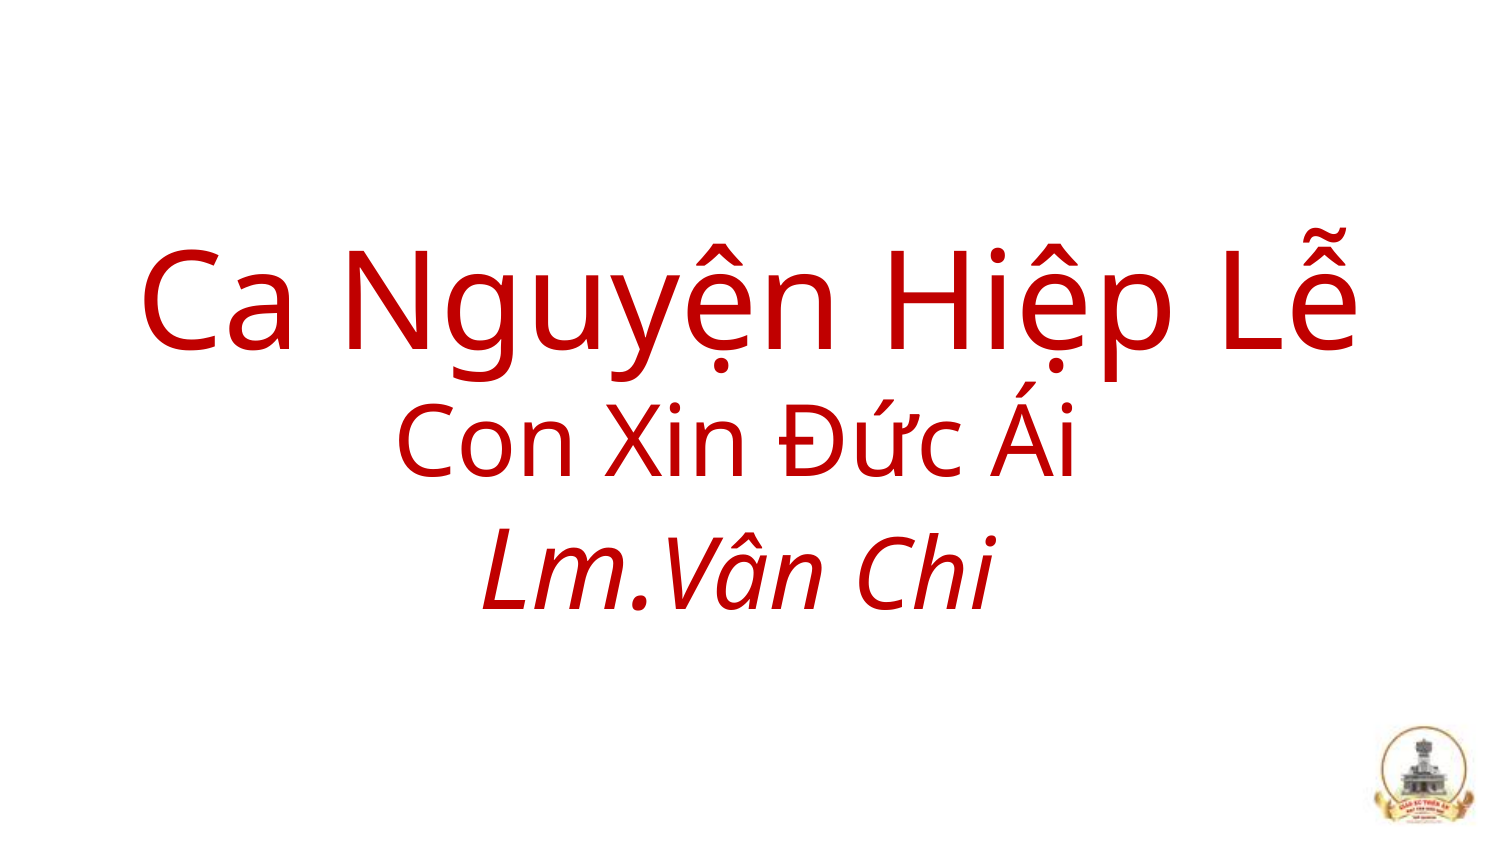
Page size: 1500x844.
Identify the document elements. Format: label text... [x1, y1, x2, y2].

title Ca Nguyện Hiệp Lễ Con Xin Đức Ái Lm.Vân Chi [0, 0, 1500, 844]
